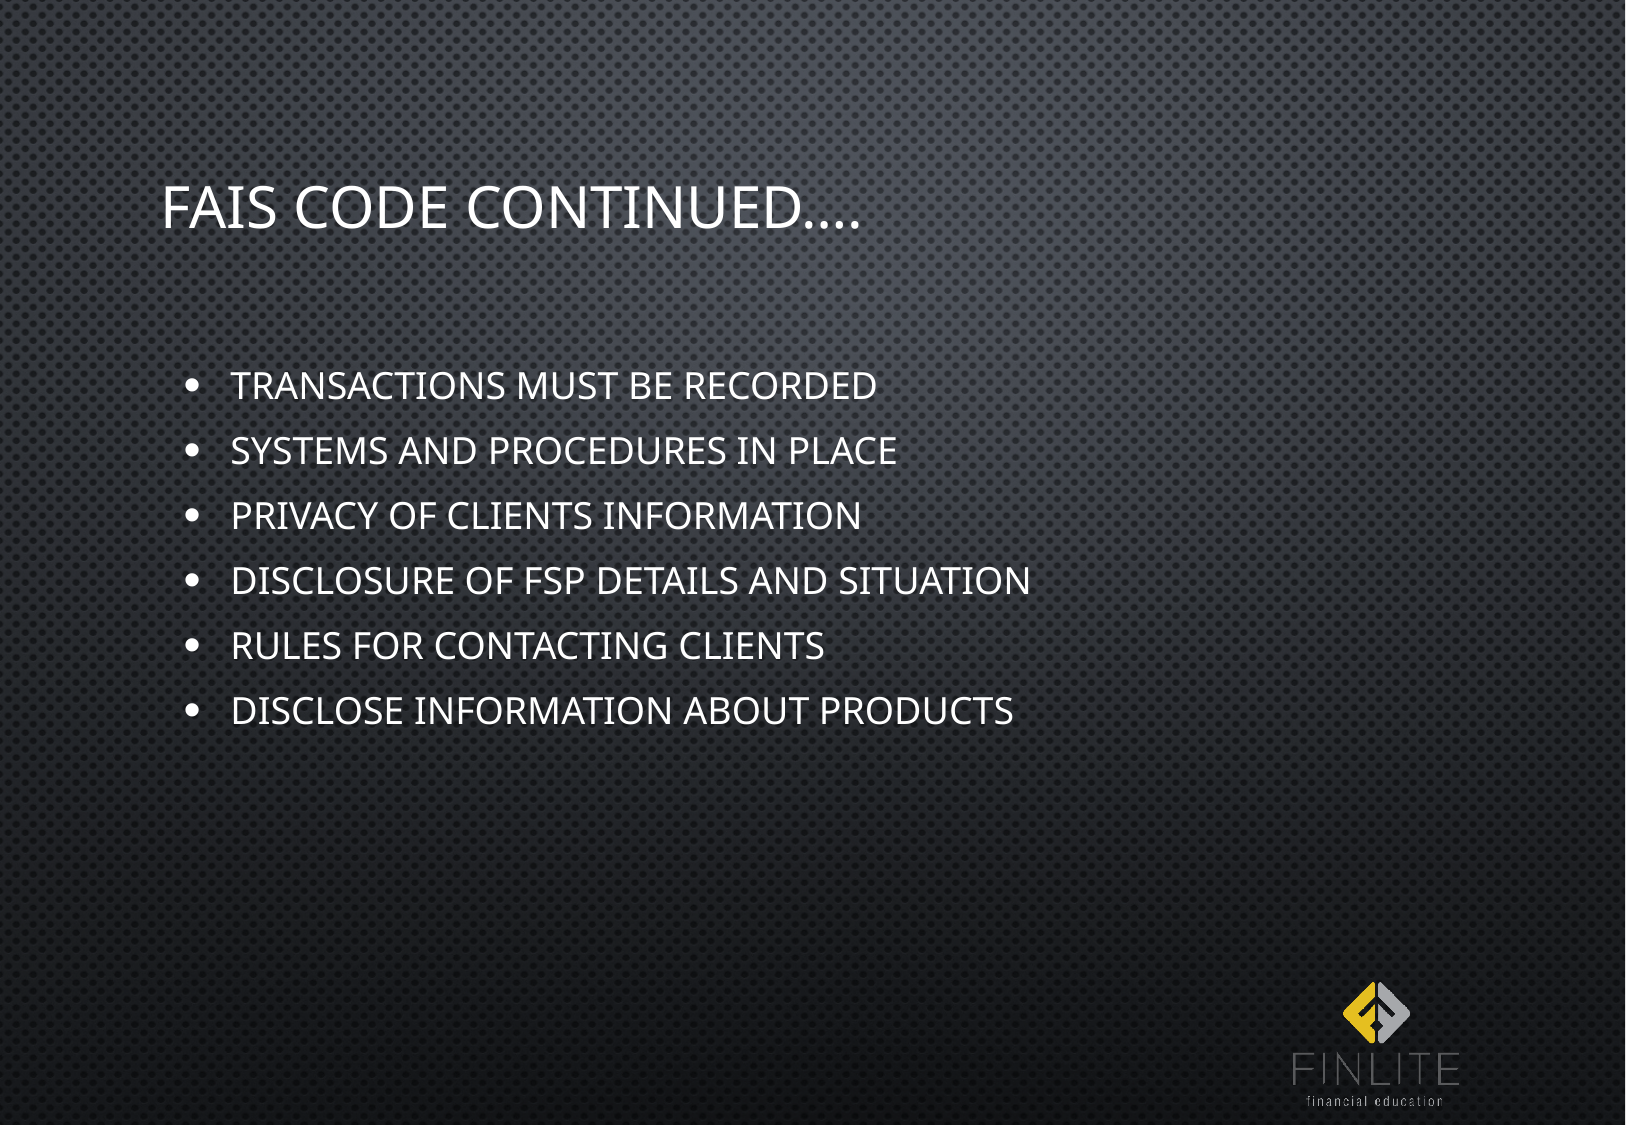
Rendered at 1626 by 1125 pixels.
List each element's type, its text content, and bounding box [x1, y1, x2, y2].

title FAIS Code continued…. [145, 97, 1481, 314]
list Transactions must be recorded Systems and procedures in place Privacy of clients information Disclosure of FSP details and situation Rules for contacting clients Disclose information about products [168, 280, 1504, 944]
picture [1293, 981, 1459, 1107]
